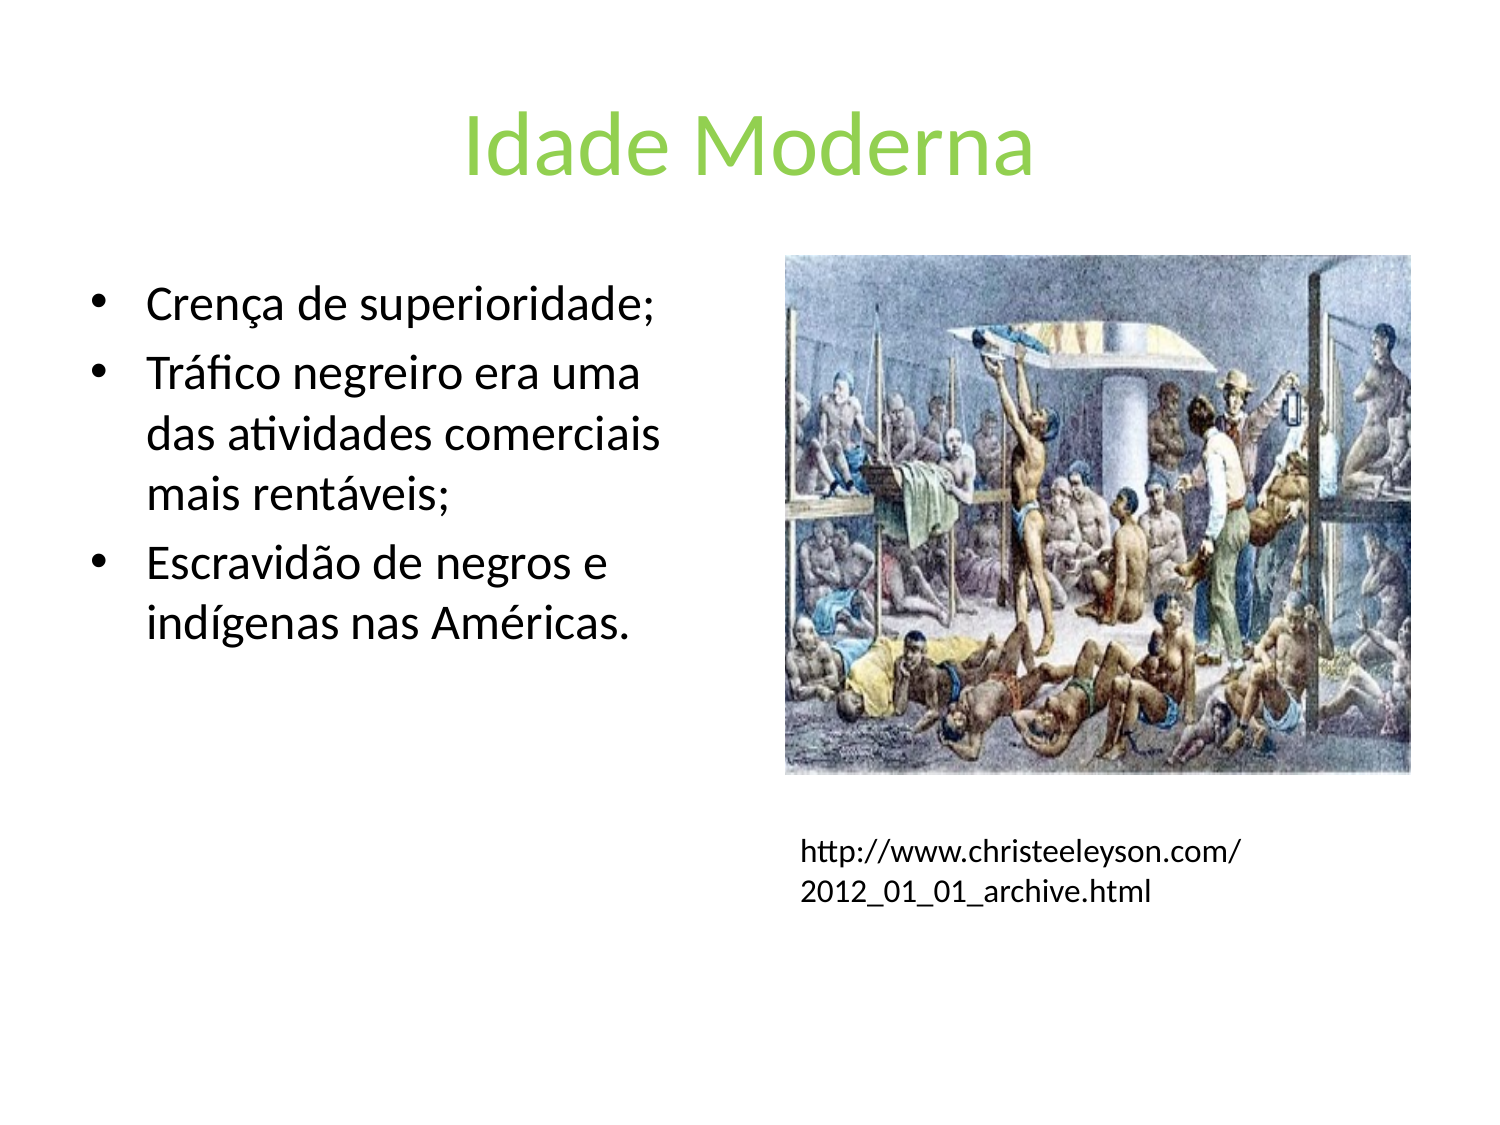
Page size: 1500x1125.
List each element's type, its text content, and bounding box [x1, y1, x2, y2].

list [785, 255, 1411, 776]
text_box http://www.christeeleyson.com/2012_01_01_archive.html [785, 822, 1412, 917]
list Crença de superioridade; Tráfico negreiro era uma das atividades comerciais mais rentáveis; Escravidão de negros e indígenas nas Américas. [75, 262, 738, 1005]
title Idade Moderna [75, 45, 1425, 233]
